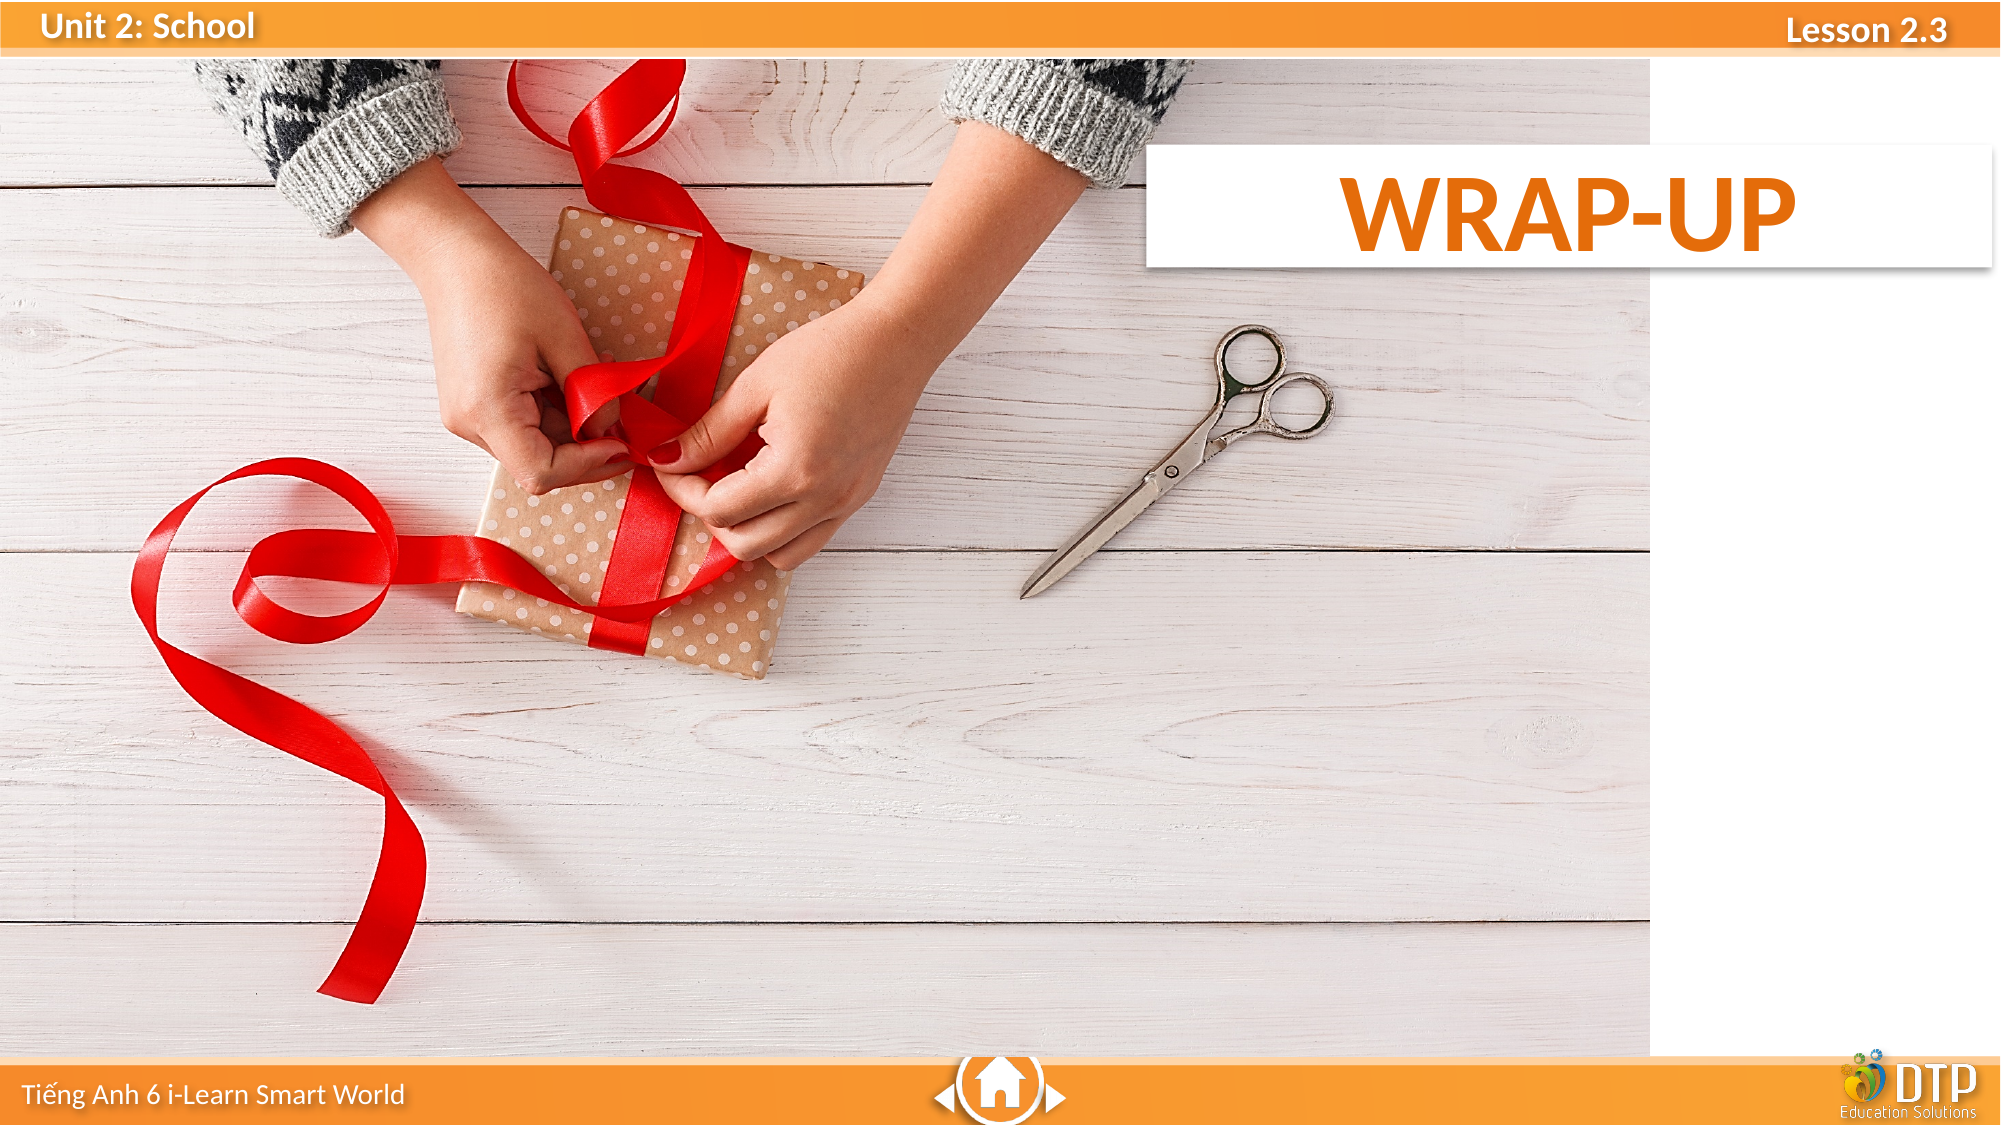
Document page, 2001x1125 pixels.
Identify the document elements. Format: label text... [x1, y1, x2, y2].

text_box WRAP-UP [1654, 144, 1993, 268]
picture [0, 2, 2001, 1125]
